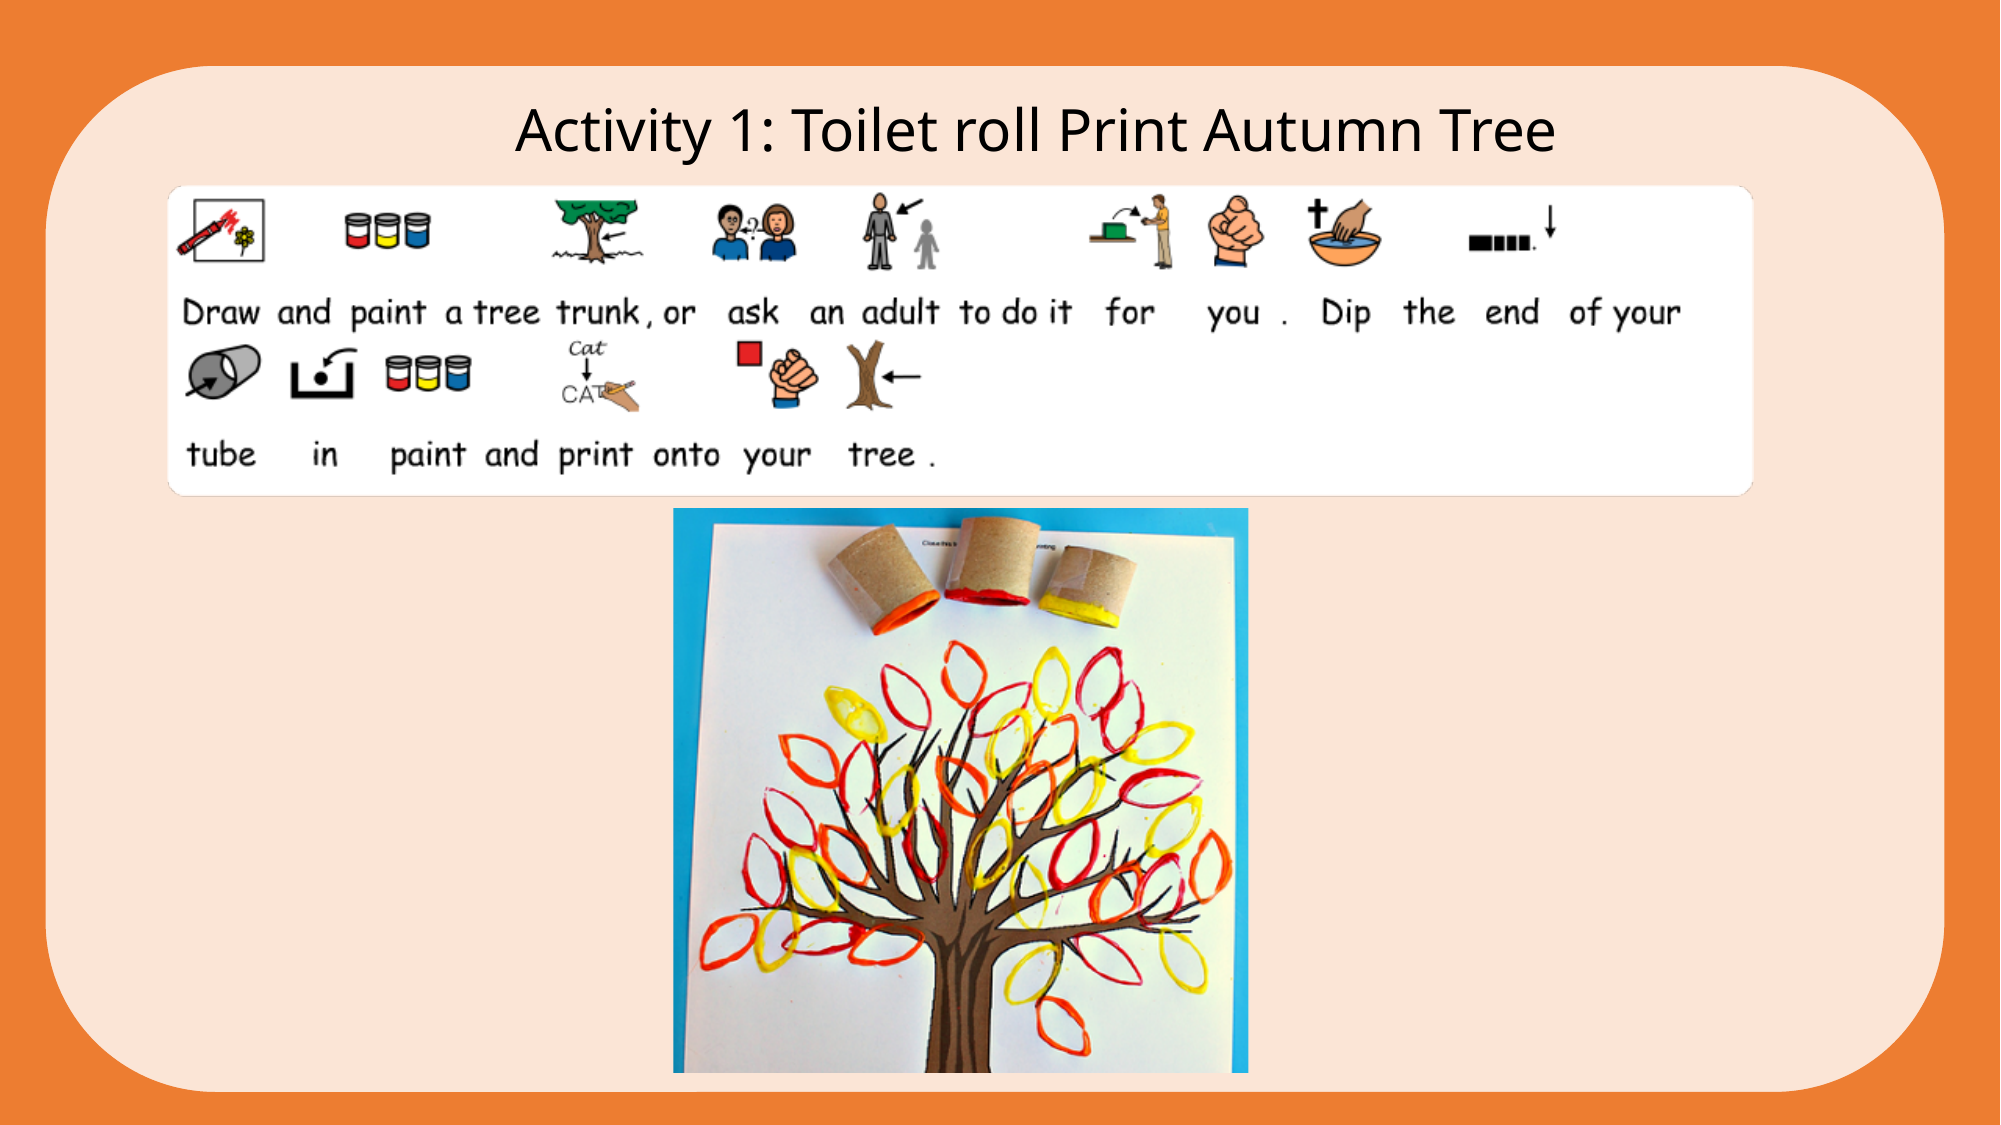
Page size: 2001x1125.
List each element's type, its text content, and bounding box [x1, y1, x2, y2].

text_box [43, 63, 1947, 1095]
text_box Activity 1: Toilet roll Print Autumn Tree [270, 85, 1803, 171]
picture [167, 185, 1754, 1073]
